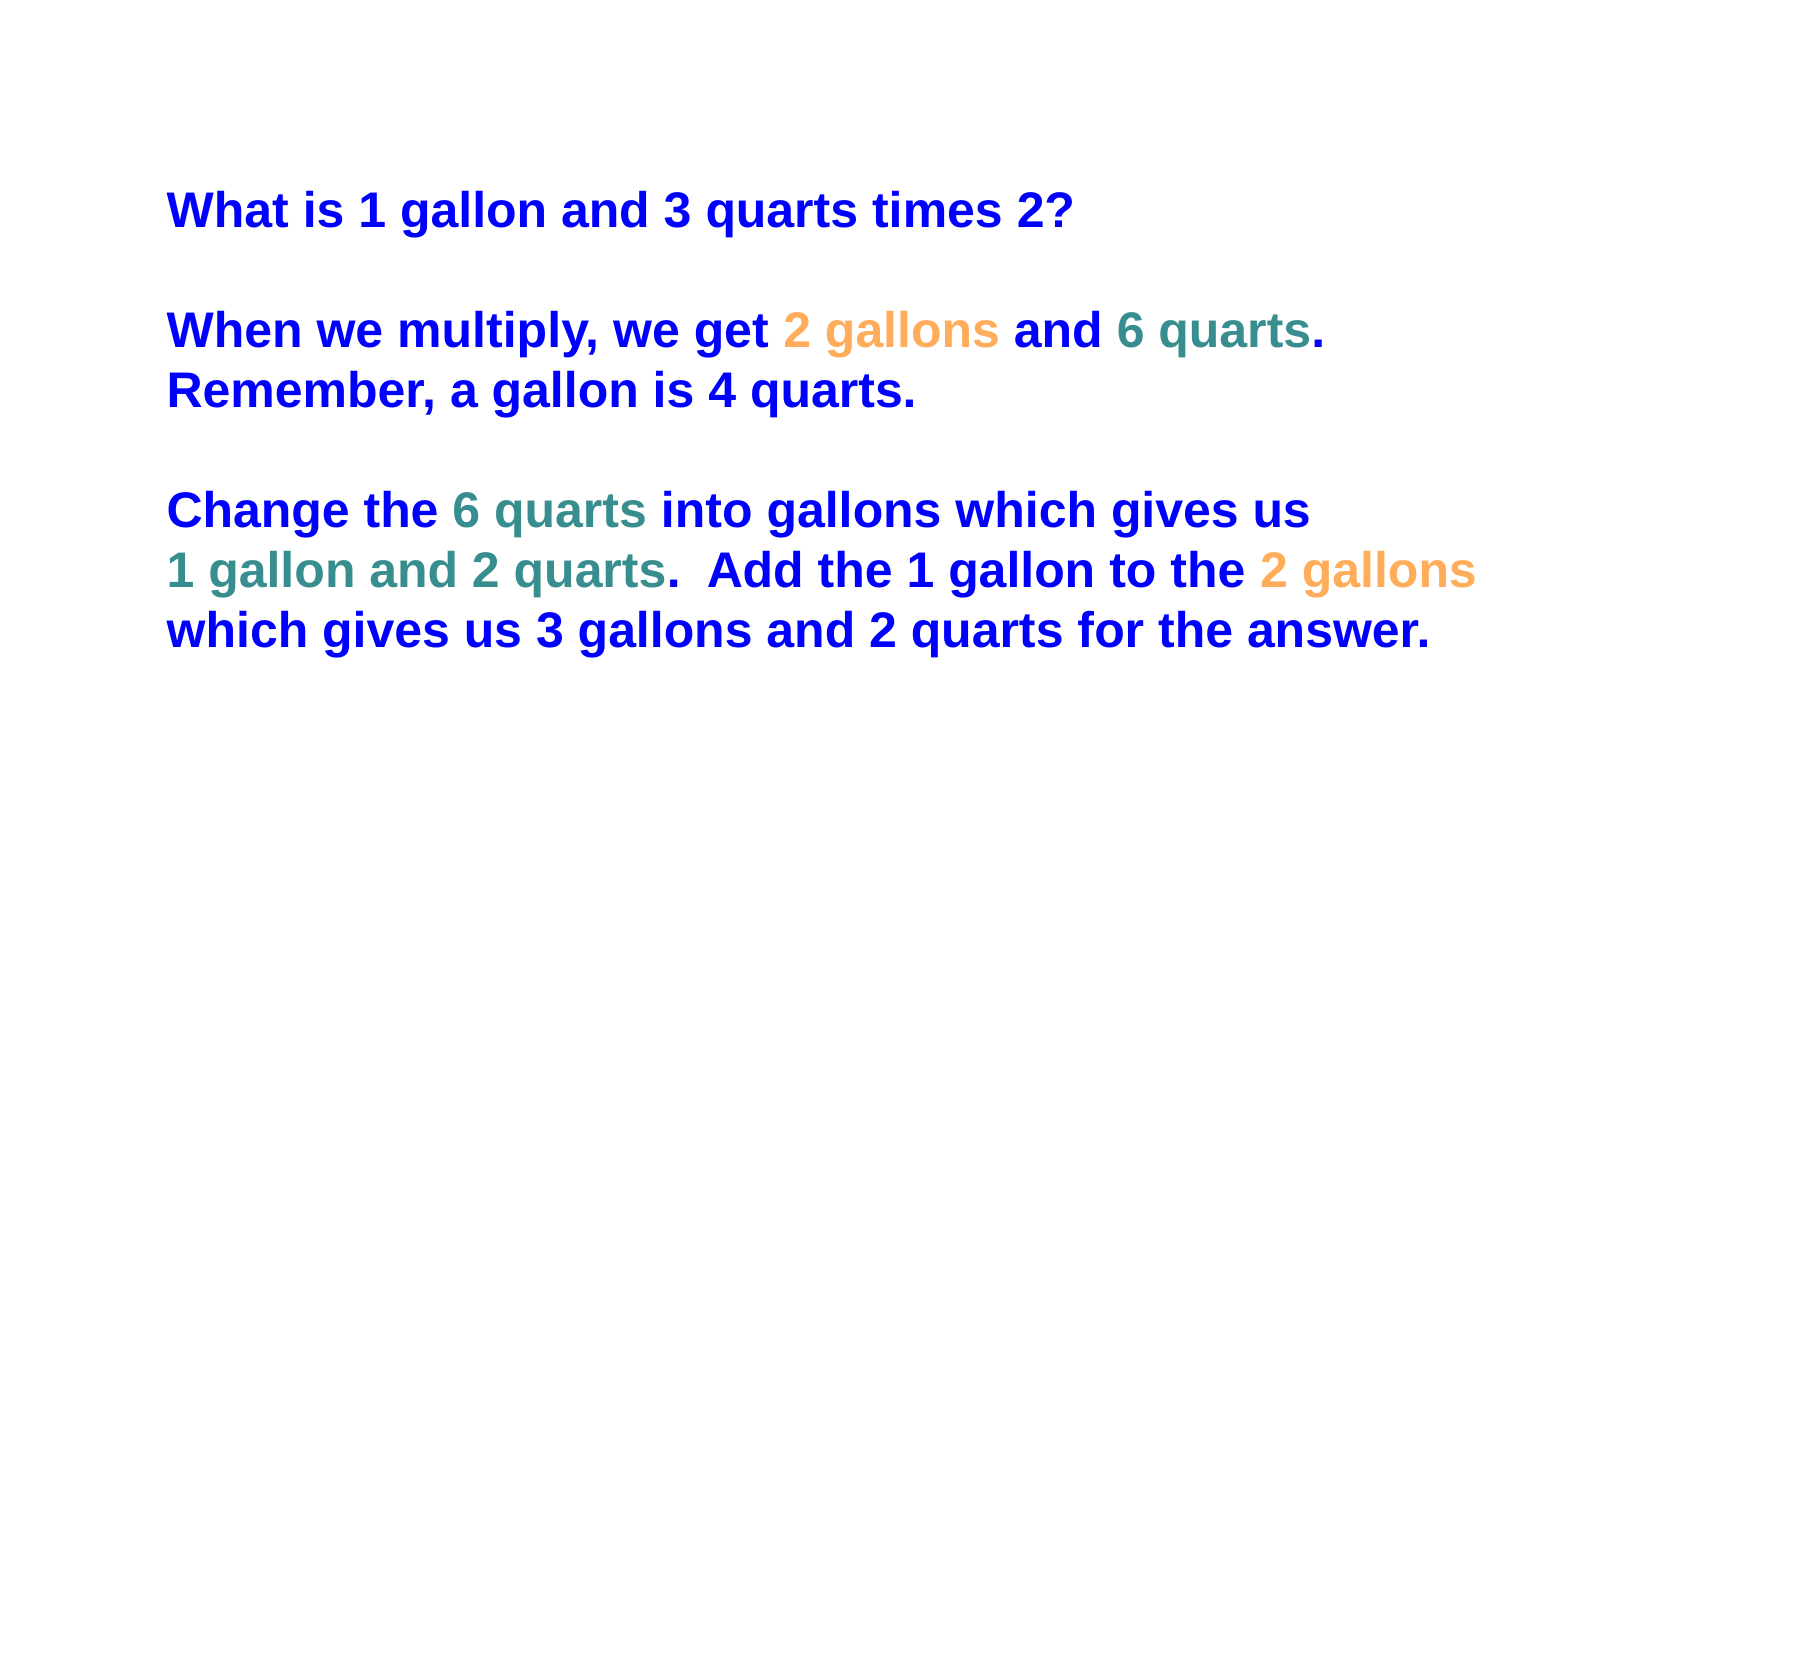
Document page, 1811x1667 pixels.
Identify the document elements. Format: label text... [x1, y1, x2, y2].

text_box What is 1 gallon and 3 quarts times 2? When we multiply, we get 2 gallons and 6 quarts. Remember, a gallon is 4 quarts. Change the 6 quarts into gallons which gives us 1 gallon and 2 quarts. Add the 1 gallon to the 2 gallons which gives us 3 gallons and 2 quarts for the answer. [150, 169, 1506, 666]
